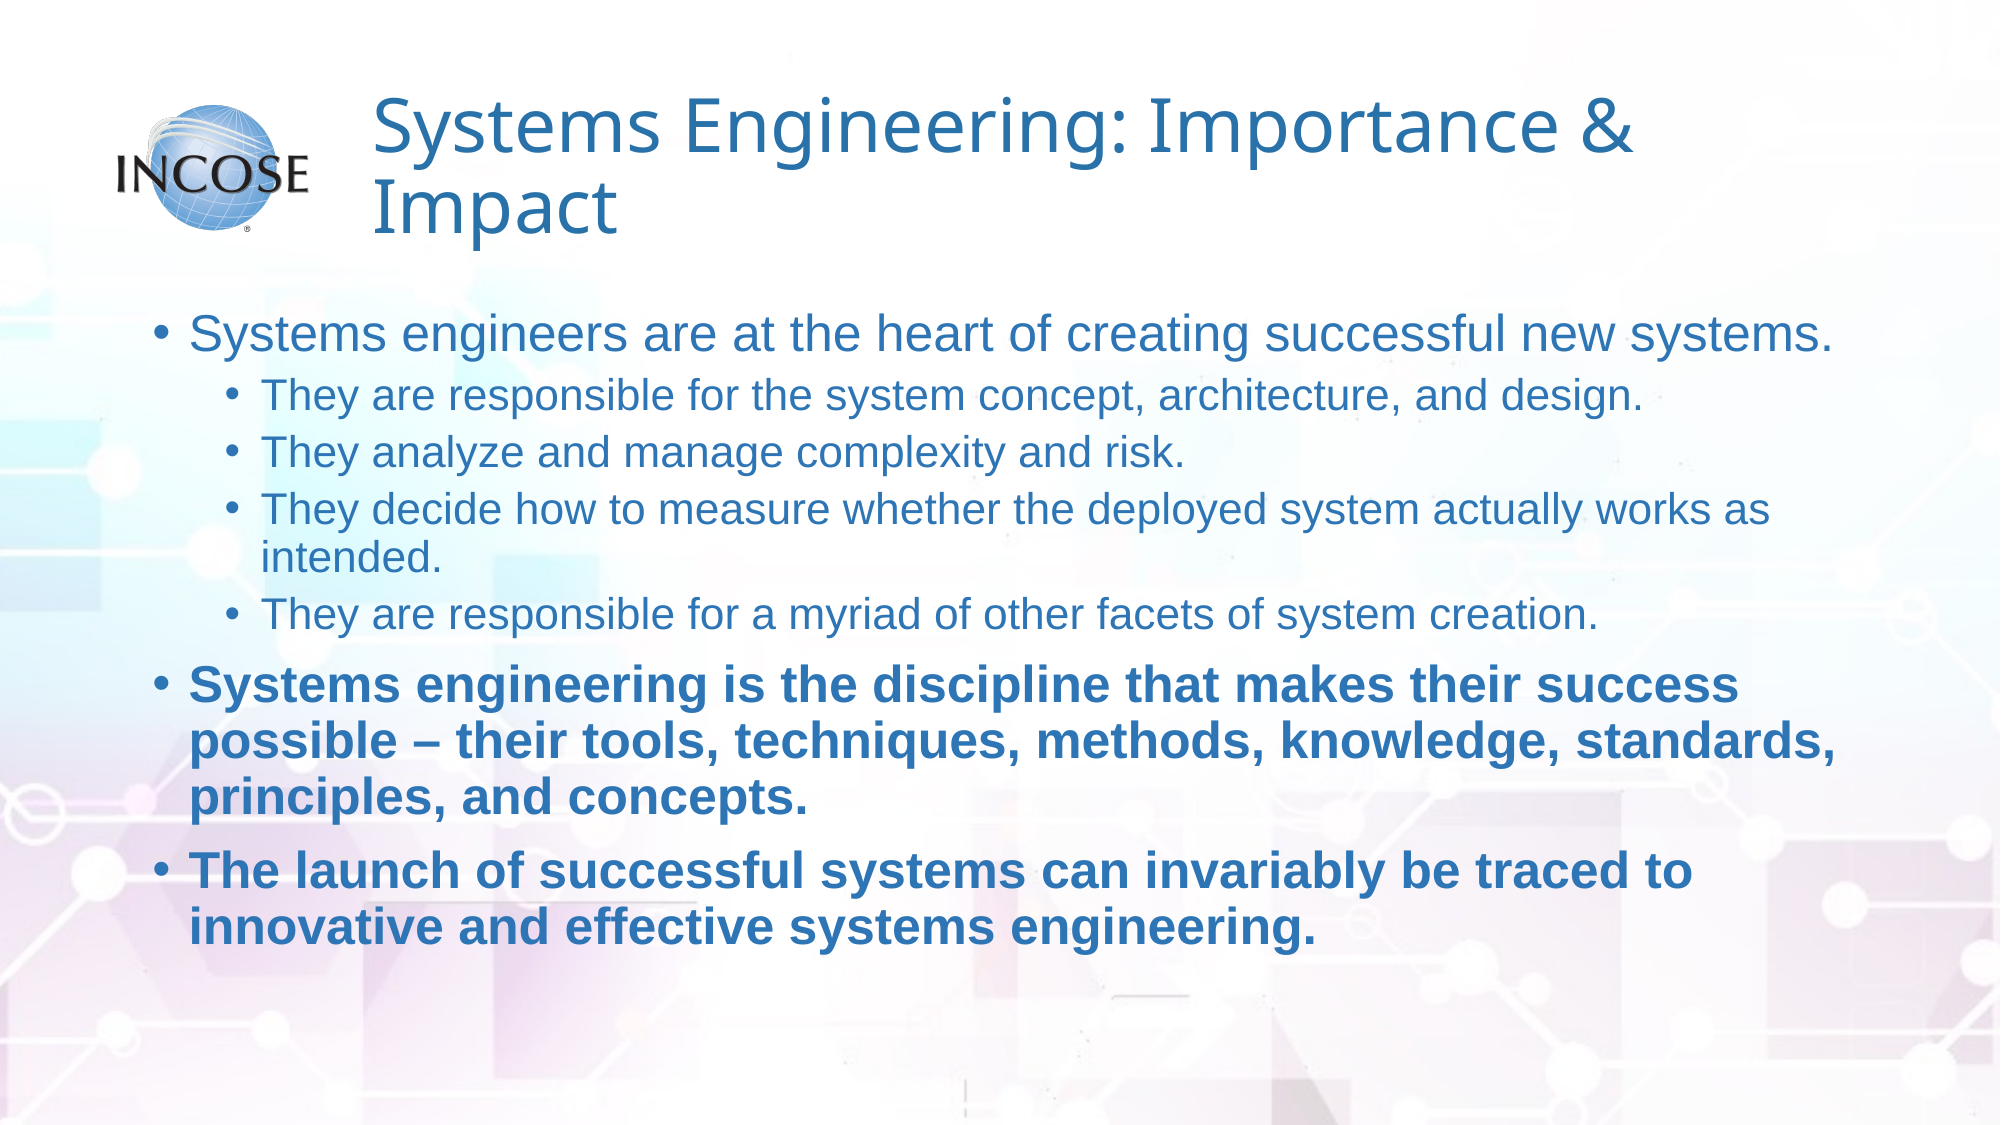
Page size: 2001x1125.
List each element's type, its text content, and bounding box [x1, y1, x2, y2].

list Systems engineers are at the heart of creating successful new systems. They are responsible for the system concept, architecture, and design. They analyze and manage complexity and risk. They decide how to measure whether the deployed system actually works as intended. They are responsible for a myriad of other facets of system creation. Systems engineering is the discipline that makes their success possible – their tools, techniques, methods, knowledge, standards, principles, and concepts. The launch of successful systems can invariably be traced to innovative and effective systems engineering. [137, 299, 1863, 1014]
picture [0, 0, 2000, 1125]
title Systems Engineering: Importance & Impact [356, 59, 1863, 278]
